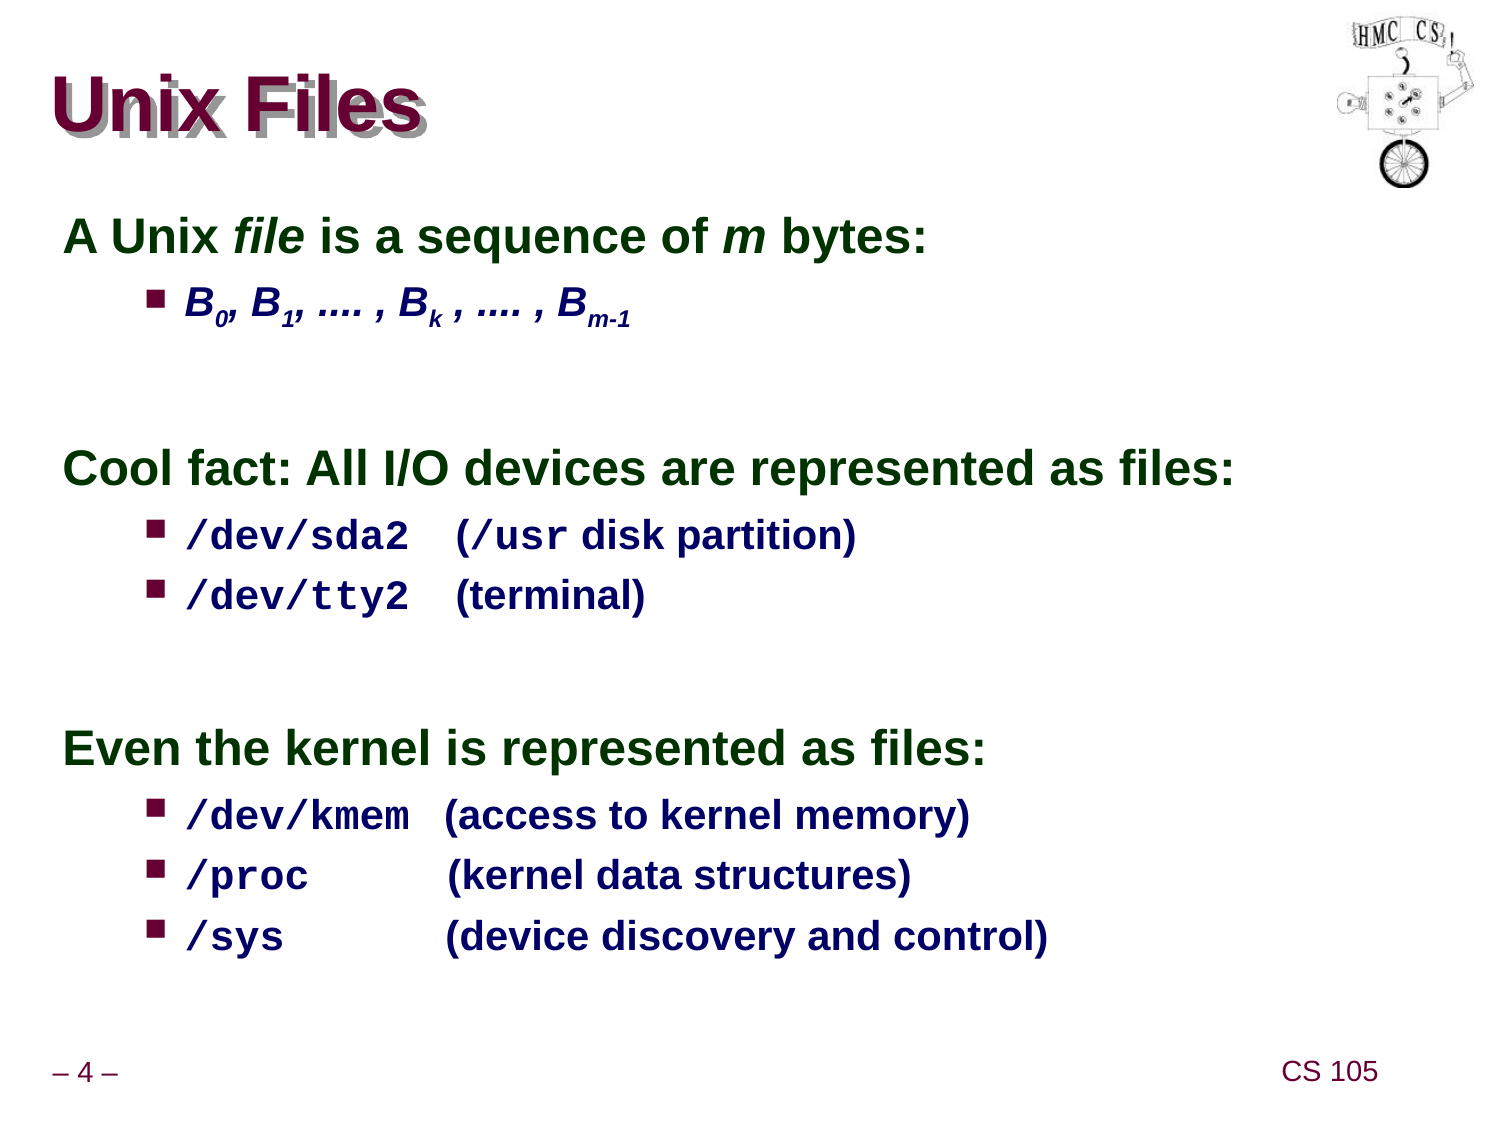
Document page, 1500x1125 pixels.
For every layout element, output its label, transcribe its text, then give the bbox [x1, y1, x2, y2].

picture [1337, 12, 1474, 188]
list A Unix file is a sequence of m bytes: B0, B1, .... , Bk , .... , Bm-1 Cool fact: All I/O devices are represented as files: /dev/sda2 (/usr disk partition) /dev/tty2 (terminal) Even the kernel is represented as files: /dev/kmem (access to kernel memory) /proc (kernel data structures) /sys (device discovery and control) [47, 200, 1411, 1058]
title Unix Files [50, 37, 1275, 175]
